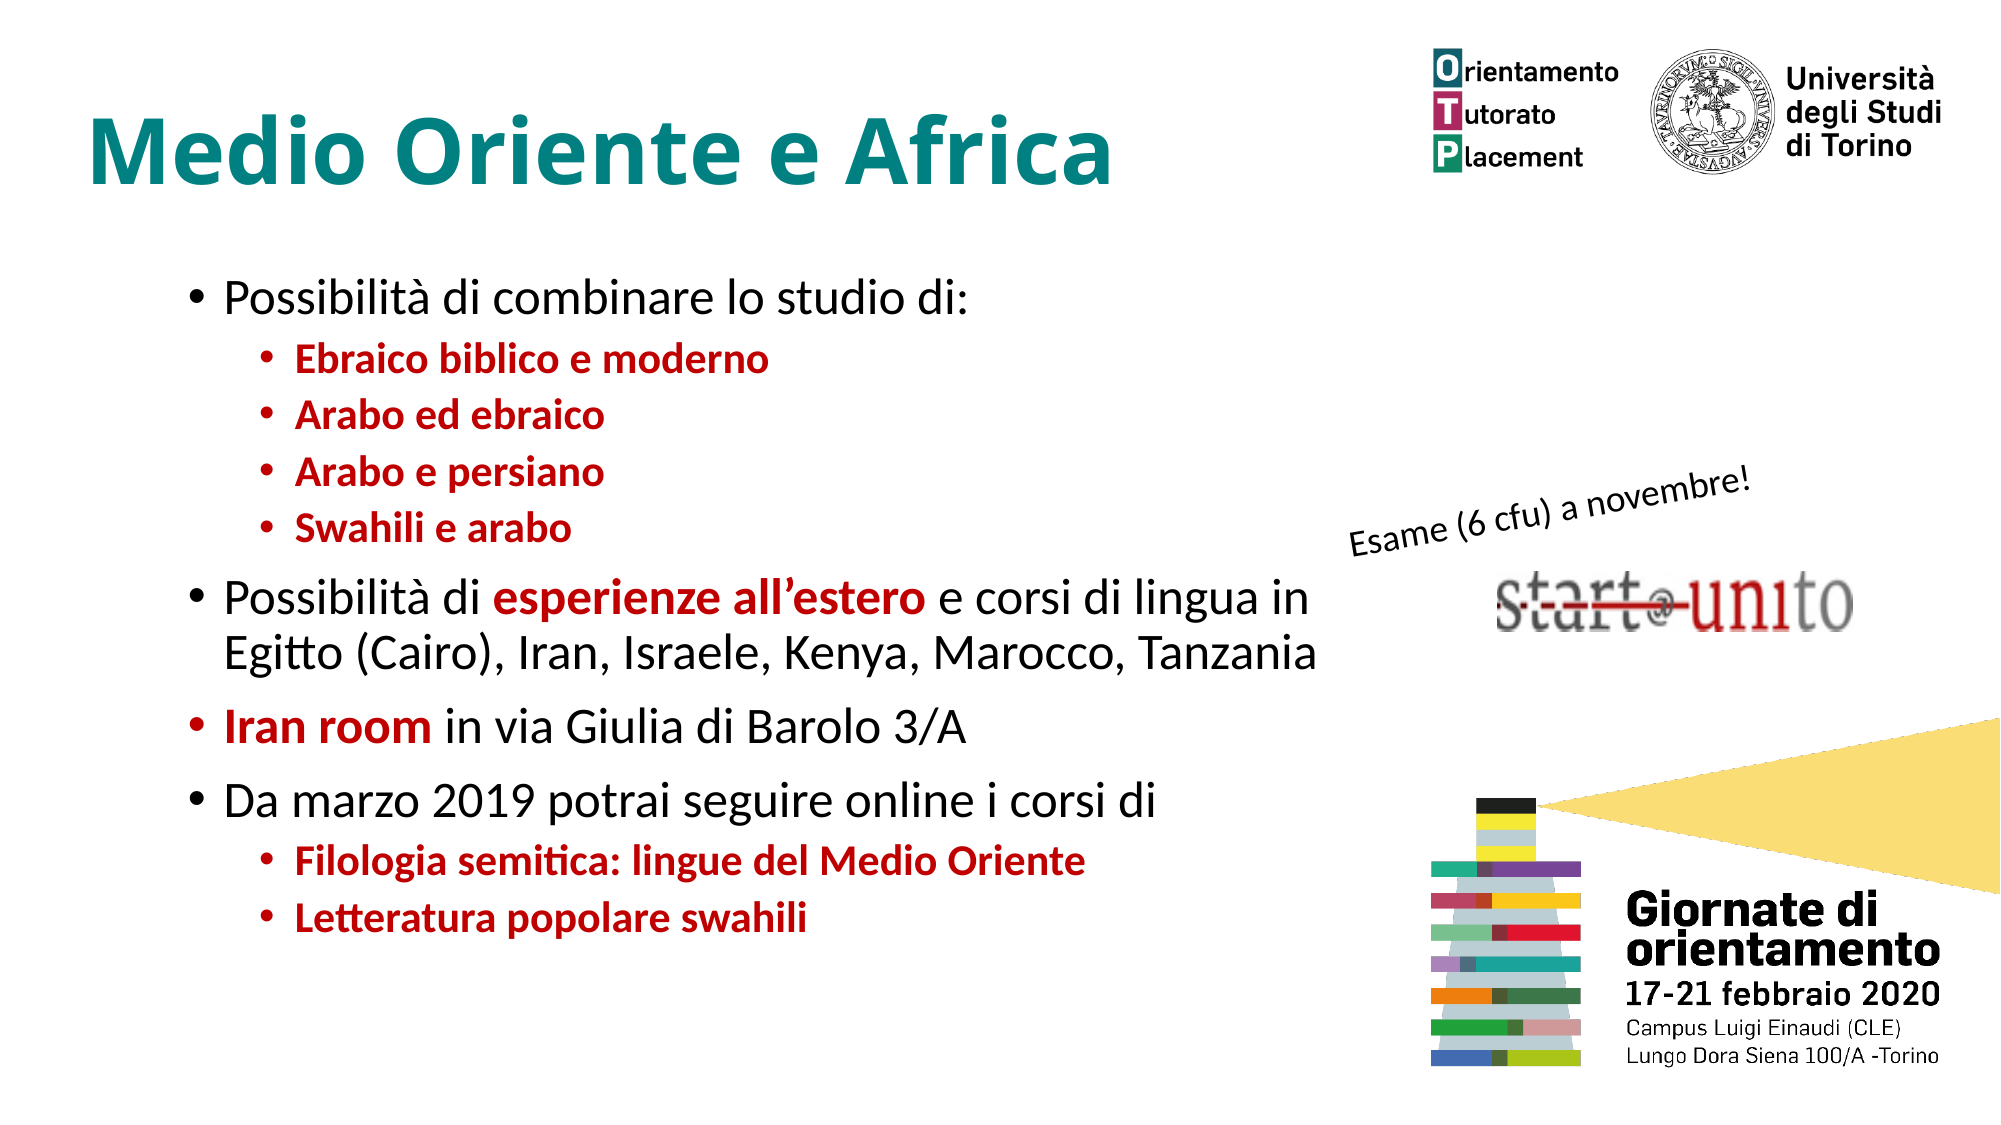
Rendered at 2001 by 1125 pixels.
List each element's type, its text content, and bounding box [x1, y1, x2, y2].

text_box Esame (6 cfu) a novembre! [1329, 422, 1891, 620]
picture [1378, 695, 2000, 1110]
list Possibilità di combinare lo studio di: Ebraico biblico e moderno Arabo ed ebraico Arabo e persiano Swahili e arabo Possibilità di esperienze all’estero e corsi di lingua in Egitto (Cairo), Iran, Israele, Kenya, Marocco, Tanzania Iran room in via Giulia di Barolo 3/A Da marzo 2019 potrai seguire online i corsi di Filologia semitica: lingue del Medio Oriente Letteratura popolare swahili [172, 263, 1336, 978]
title Medio Oriente e Africa [70, 45, 1148, 264]
picture [1408, 31, 1967, 194]
picture [1497, 571, 1853, 632]
